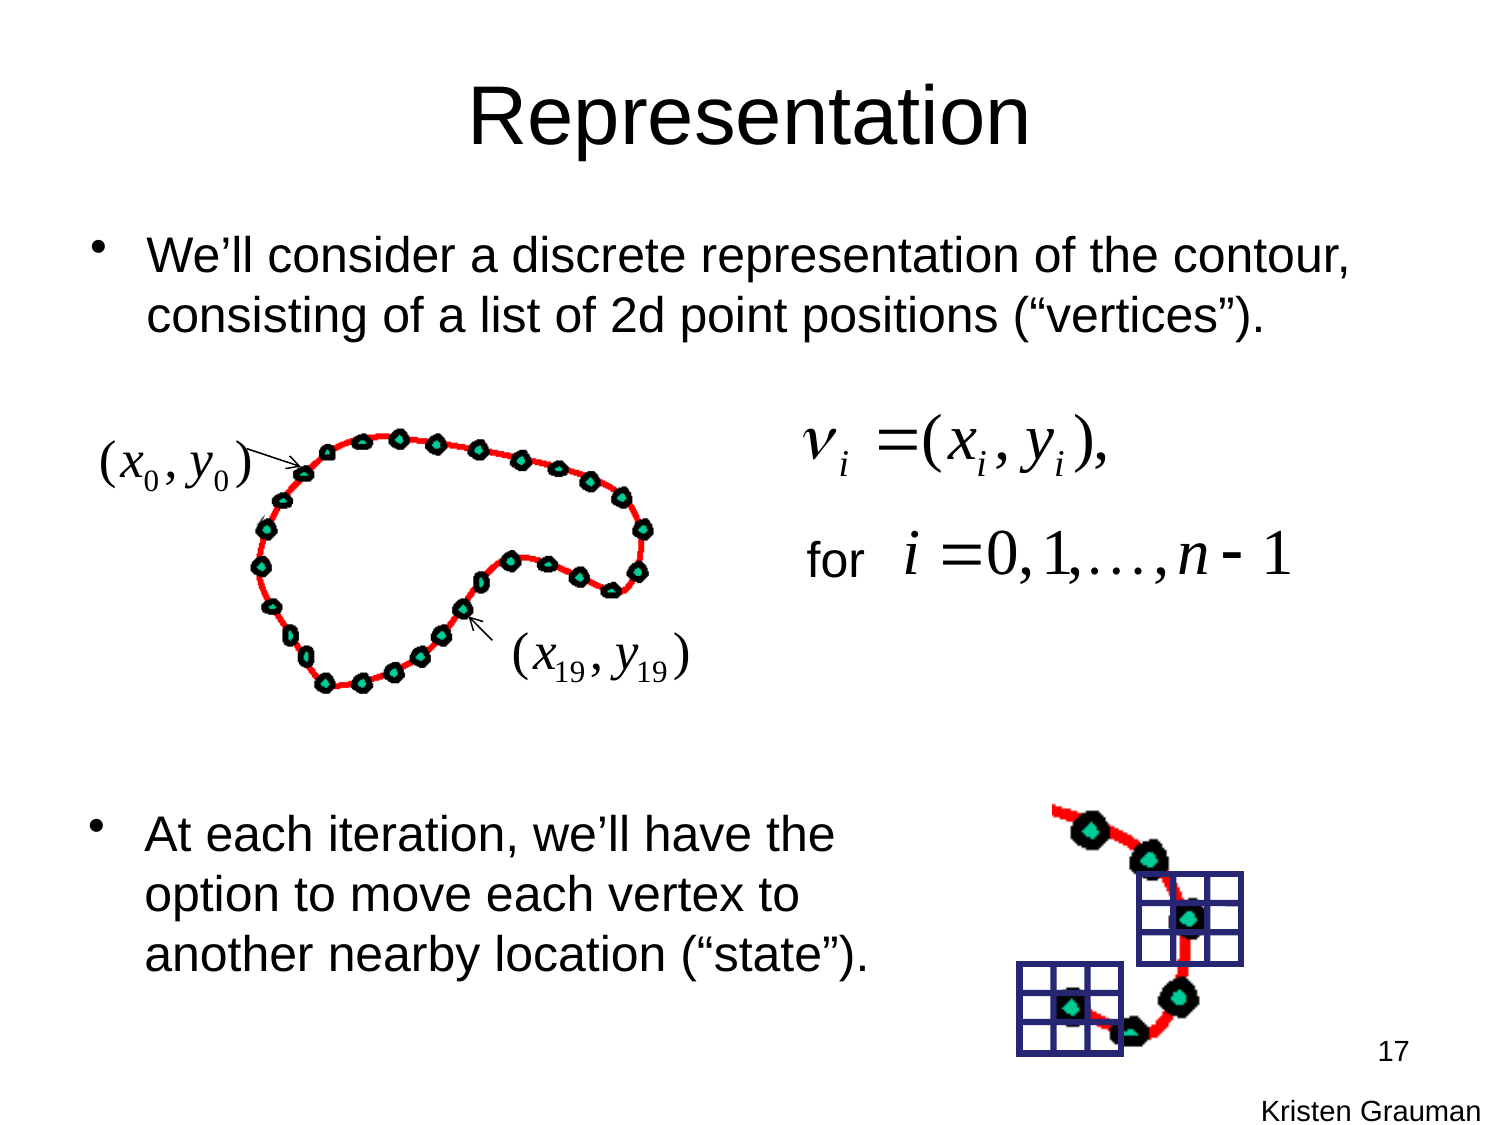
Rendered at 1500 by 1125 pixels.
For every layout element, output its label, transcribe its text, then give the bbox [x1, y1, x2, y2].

text_box Kristen Grauman [1246, 1084, 1500, 1125]
text_box At each iteration, we’ll have the option to move each vertex to another nearby location (“state”). [73, 724, 990, 994]
text_box for [791, 520, 888, 596]
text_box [1019, 963, 1122, 1054]
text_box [893, 514, 1302, 602]
title Representation [74, 17, 1426, 206]
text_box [91, 424, 700, 697]
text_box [797, 394, 1124, 493]
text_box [1139, 873, 1242, 964]
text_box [0, 424, 749, 725]
list We’ll consider a discrete representation of the contour, consisting of a list of 2d point positions (“vertices”). [74, 215, 1426, 719]
slide_number 17 [1224, 1024, 1426, 1103]
picture [1051, 723, 1219, 1113]
